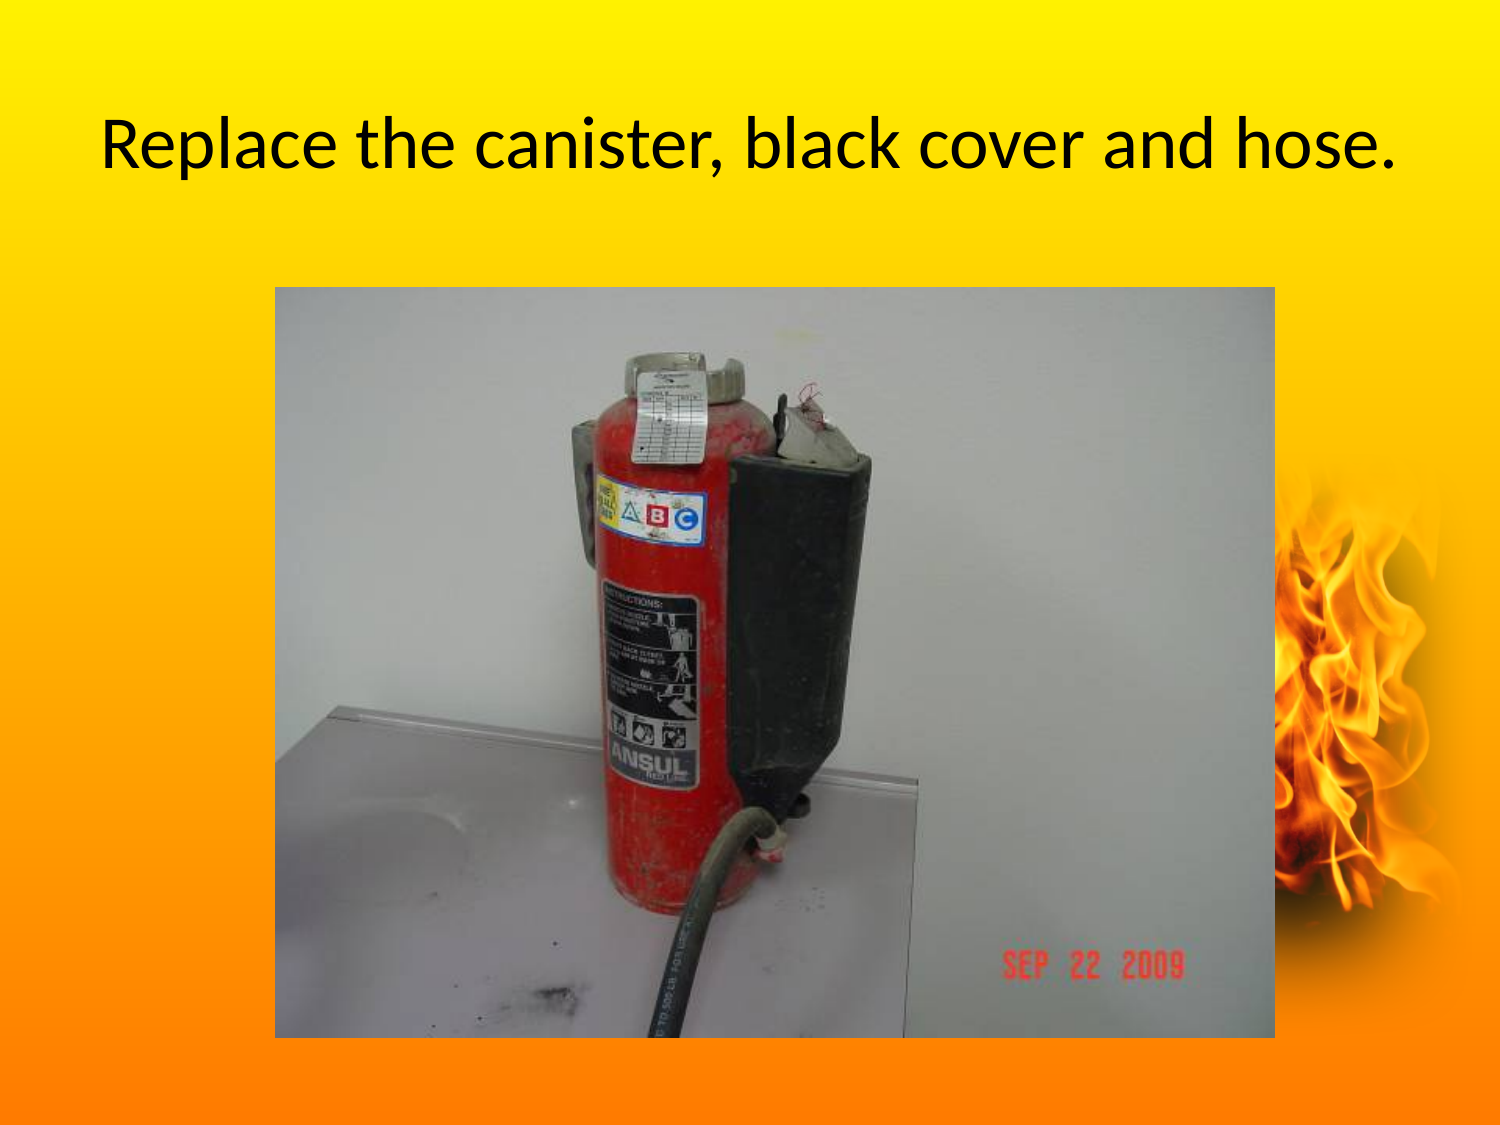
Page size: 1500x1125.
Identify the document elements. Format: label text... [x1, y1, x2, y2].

title Replace the canister, black cover and hose. [74, 44, 1426, 233]
picture [1287, 645, 1296, 843]
picture [274, 287, 1276, 1038]
